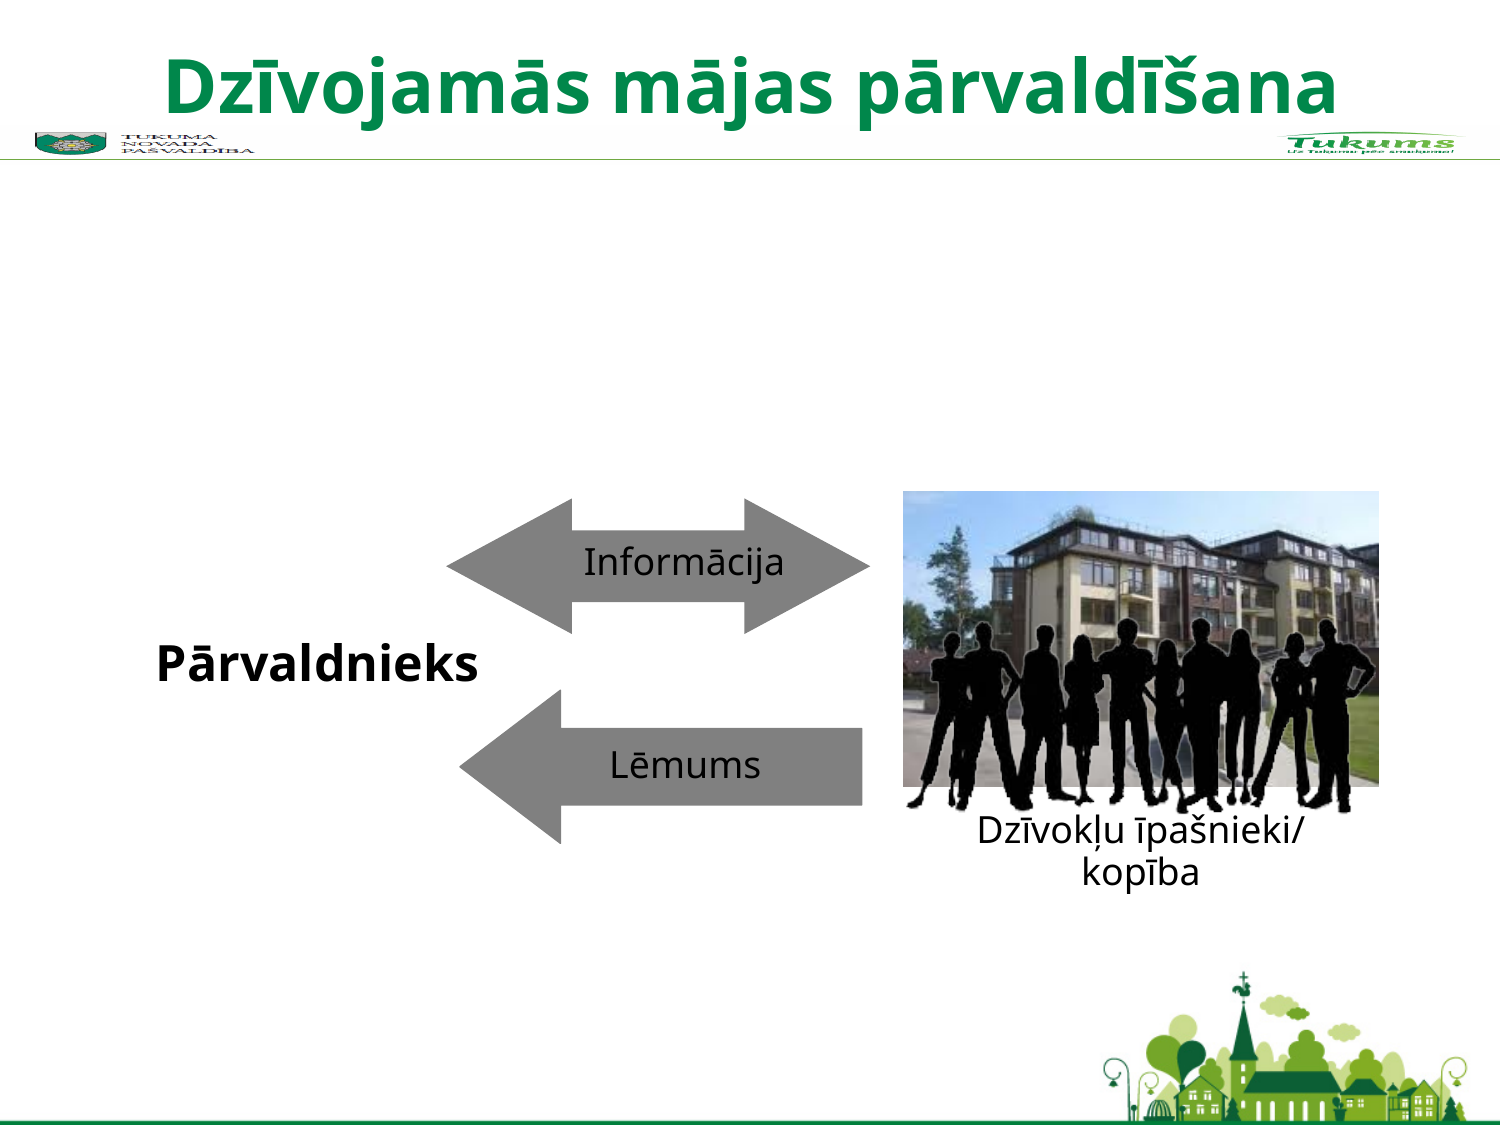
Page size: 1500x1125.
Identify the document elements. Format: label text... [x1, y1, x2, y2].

picture [0, 282, 1500, 1125]
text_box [76, 491, 1383, 861]
text_box Dzīvojamās mājas pārvaldīšana [29, 46, 1474, 121]
